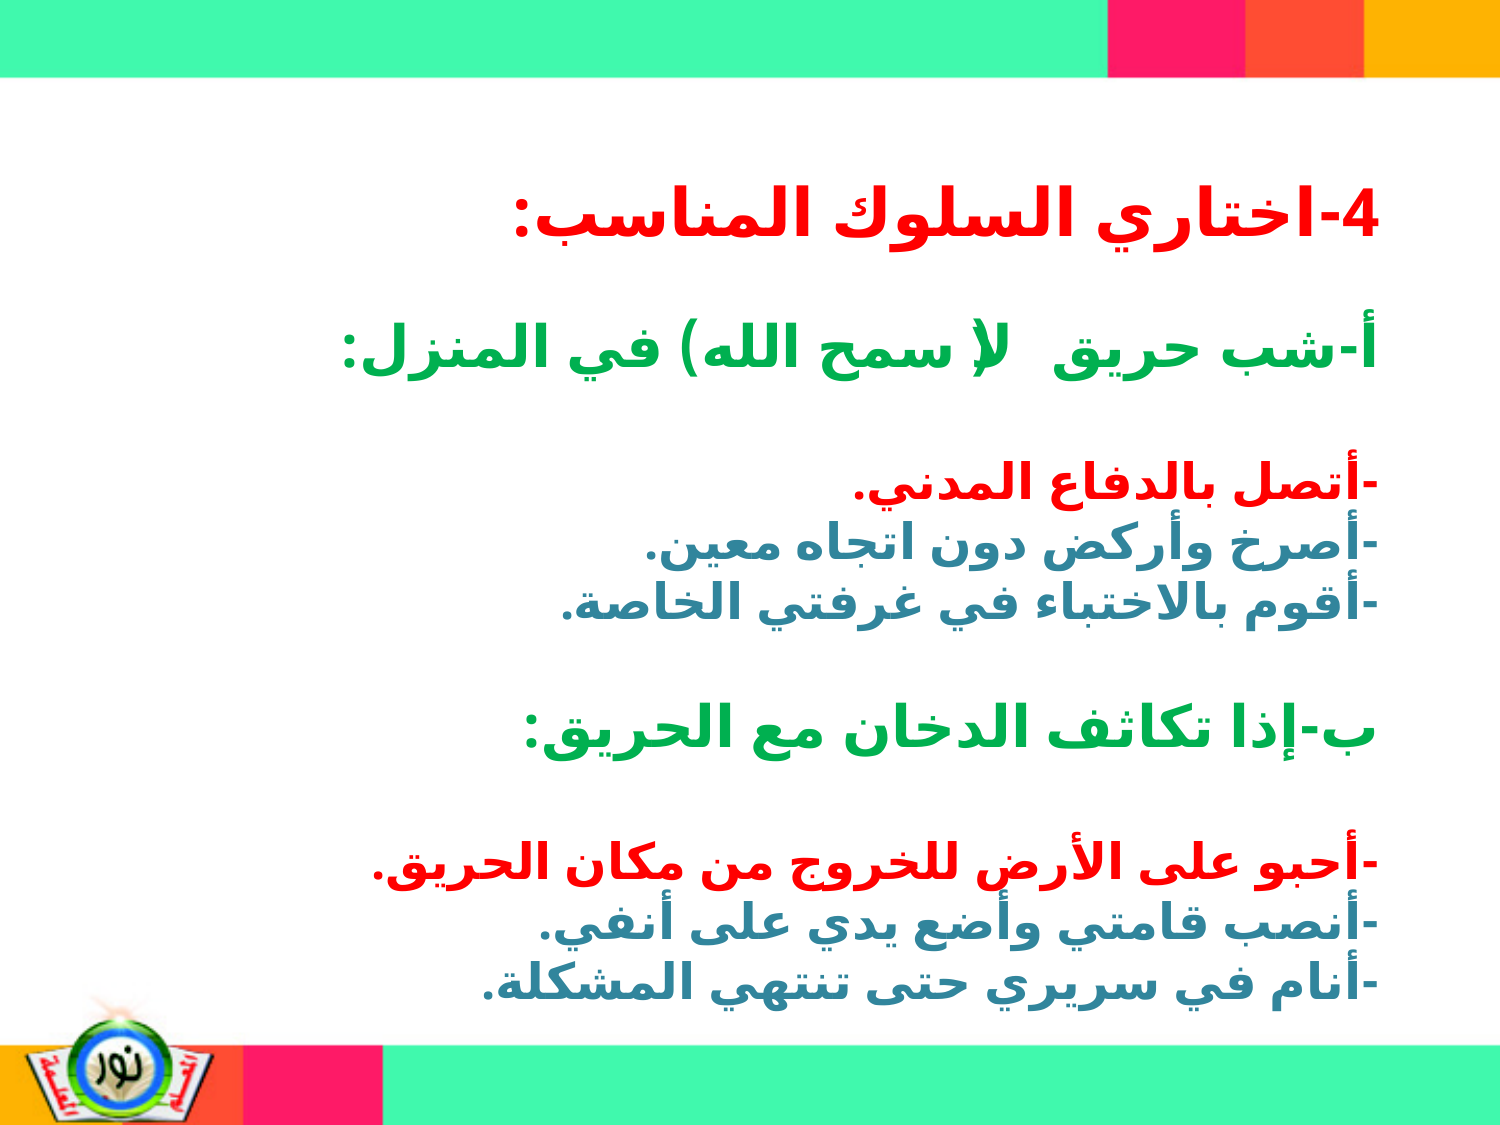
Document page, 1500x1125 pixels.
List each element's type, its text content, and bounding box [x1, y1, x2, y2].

text_box 4-اختاري السلوك المناسب: أ-شب حريق (لا سمح الله) في المنزل: -أتصل بالدفاع المدني. -أصرخ وأركض دون اتجاه معين. -أقوم بالاختباء في غرفتي الخاصة. ب-إذا تكاثف الدخان مع الحريق: -أحبو على الأرض للخروج من مكان الحريق. -أنصب قامتي وأضع يدي على أنفي. -أنام في سريري حتى تنتهي المشكلة. [269, 117, 1395, 1017]
picture [0, 0, 1500, 1125]
